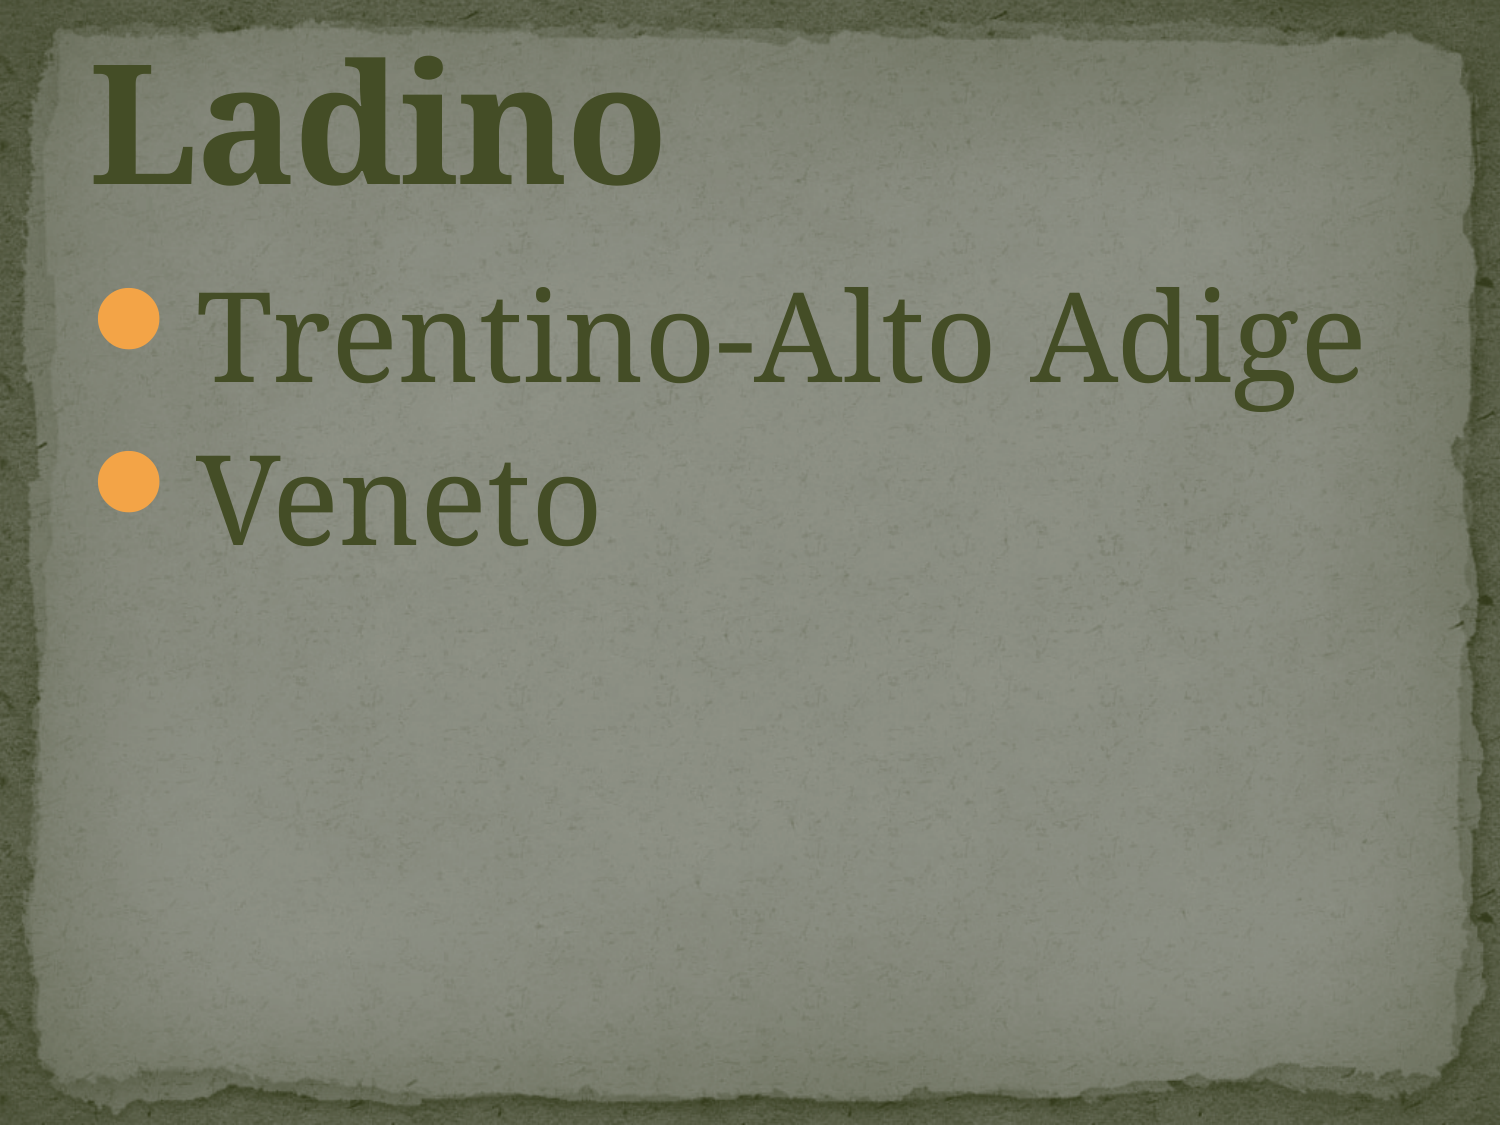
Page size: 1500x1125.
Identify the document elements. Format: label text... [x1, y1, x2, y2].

title Ladino [74, 24, 1425, 225]
list Trentino-Alto Adige Veneto [75, 249, 1425, 1000]
